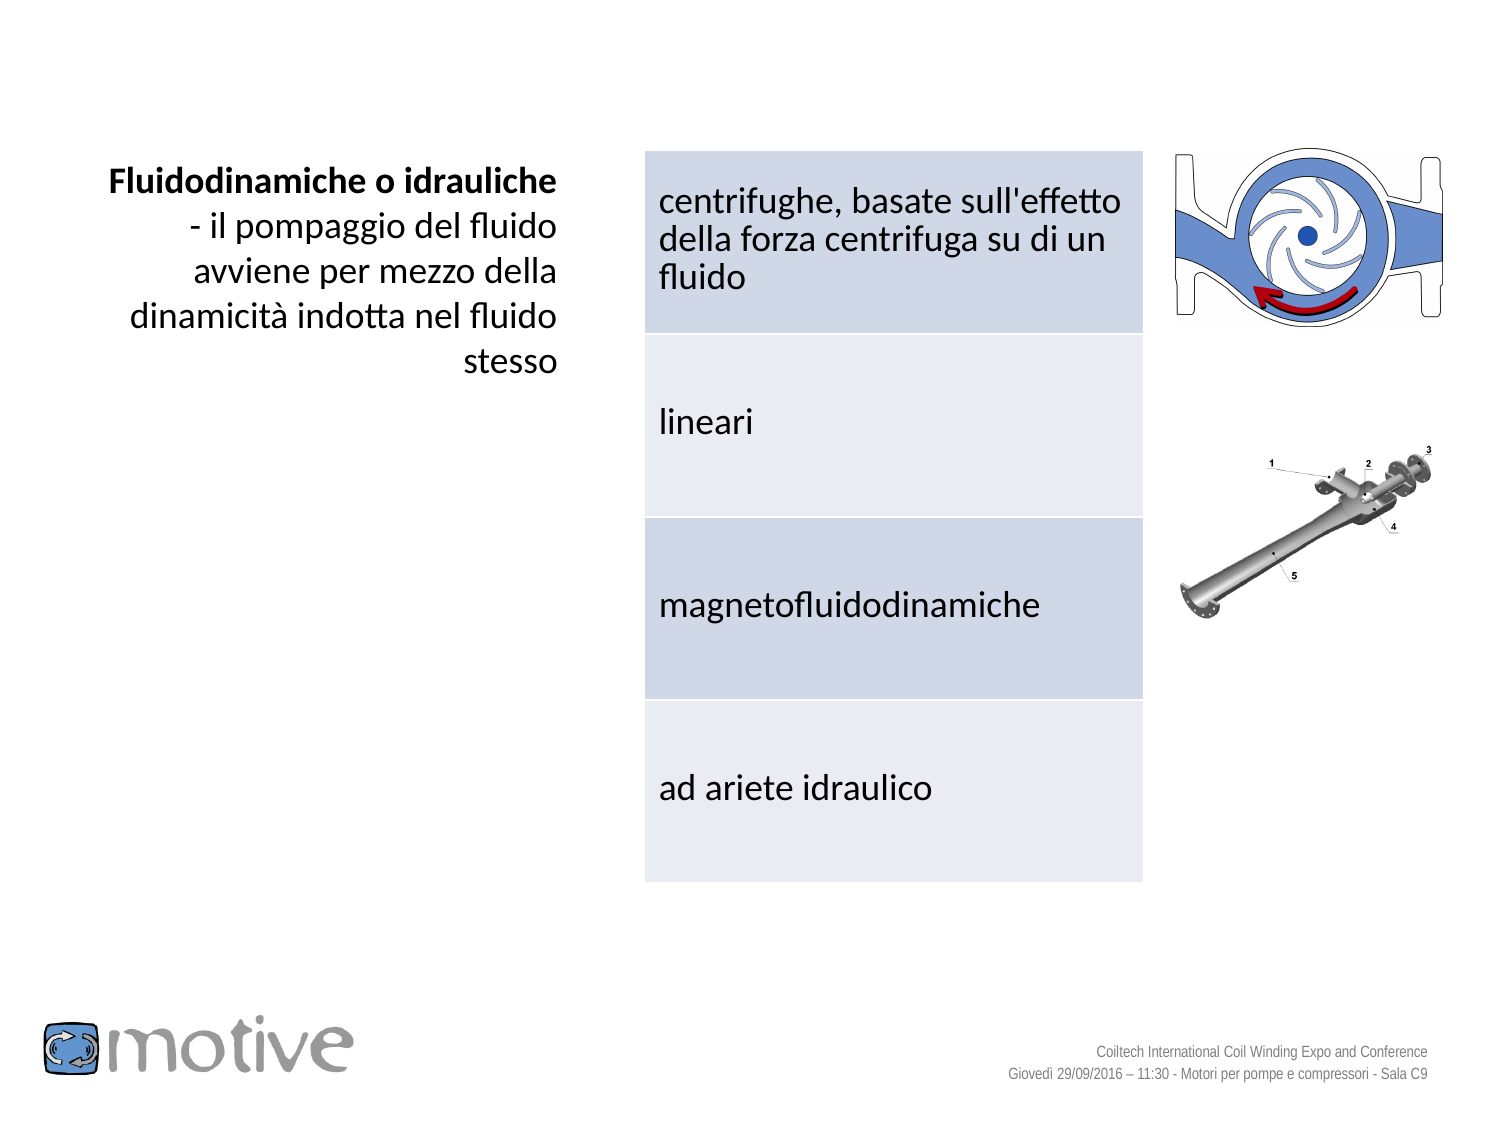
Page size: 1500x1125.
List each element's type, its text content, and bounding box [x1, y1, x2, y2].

table_cell lineari [645, 335, 1143, 516]
table_header centrifughe, basate sull'effetto della forza centrifuga su di un fluido [645, 151, 1143, 333]
list Fluidodinamiche o idrauliche - il pompaggio del fluido avviene per mezzo della dinamicità indotta nel fluido stesso [78, 149, 573, 1012]
picture [1163, 432, 1453, 634]
picture [40, 1014, 354, 1076]
text_box Coiltech International Coil Winding Expo and Conference Giovedì 29/09/2016 – 11:30 - Motori per pompe e compressori - Sala C9 [123, 1034, 1447, 1091]
table_cell magnetofluidodinamiche [645, 518, 1143, 699]
table_cell ad ariete idraulico [645, 701, 1143, 882]
picture [1174, 148, 1443, 327]
